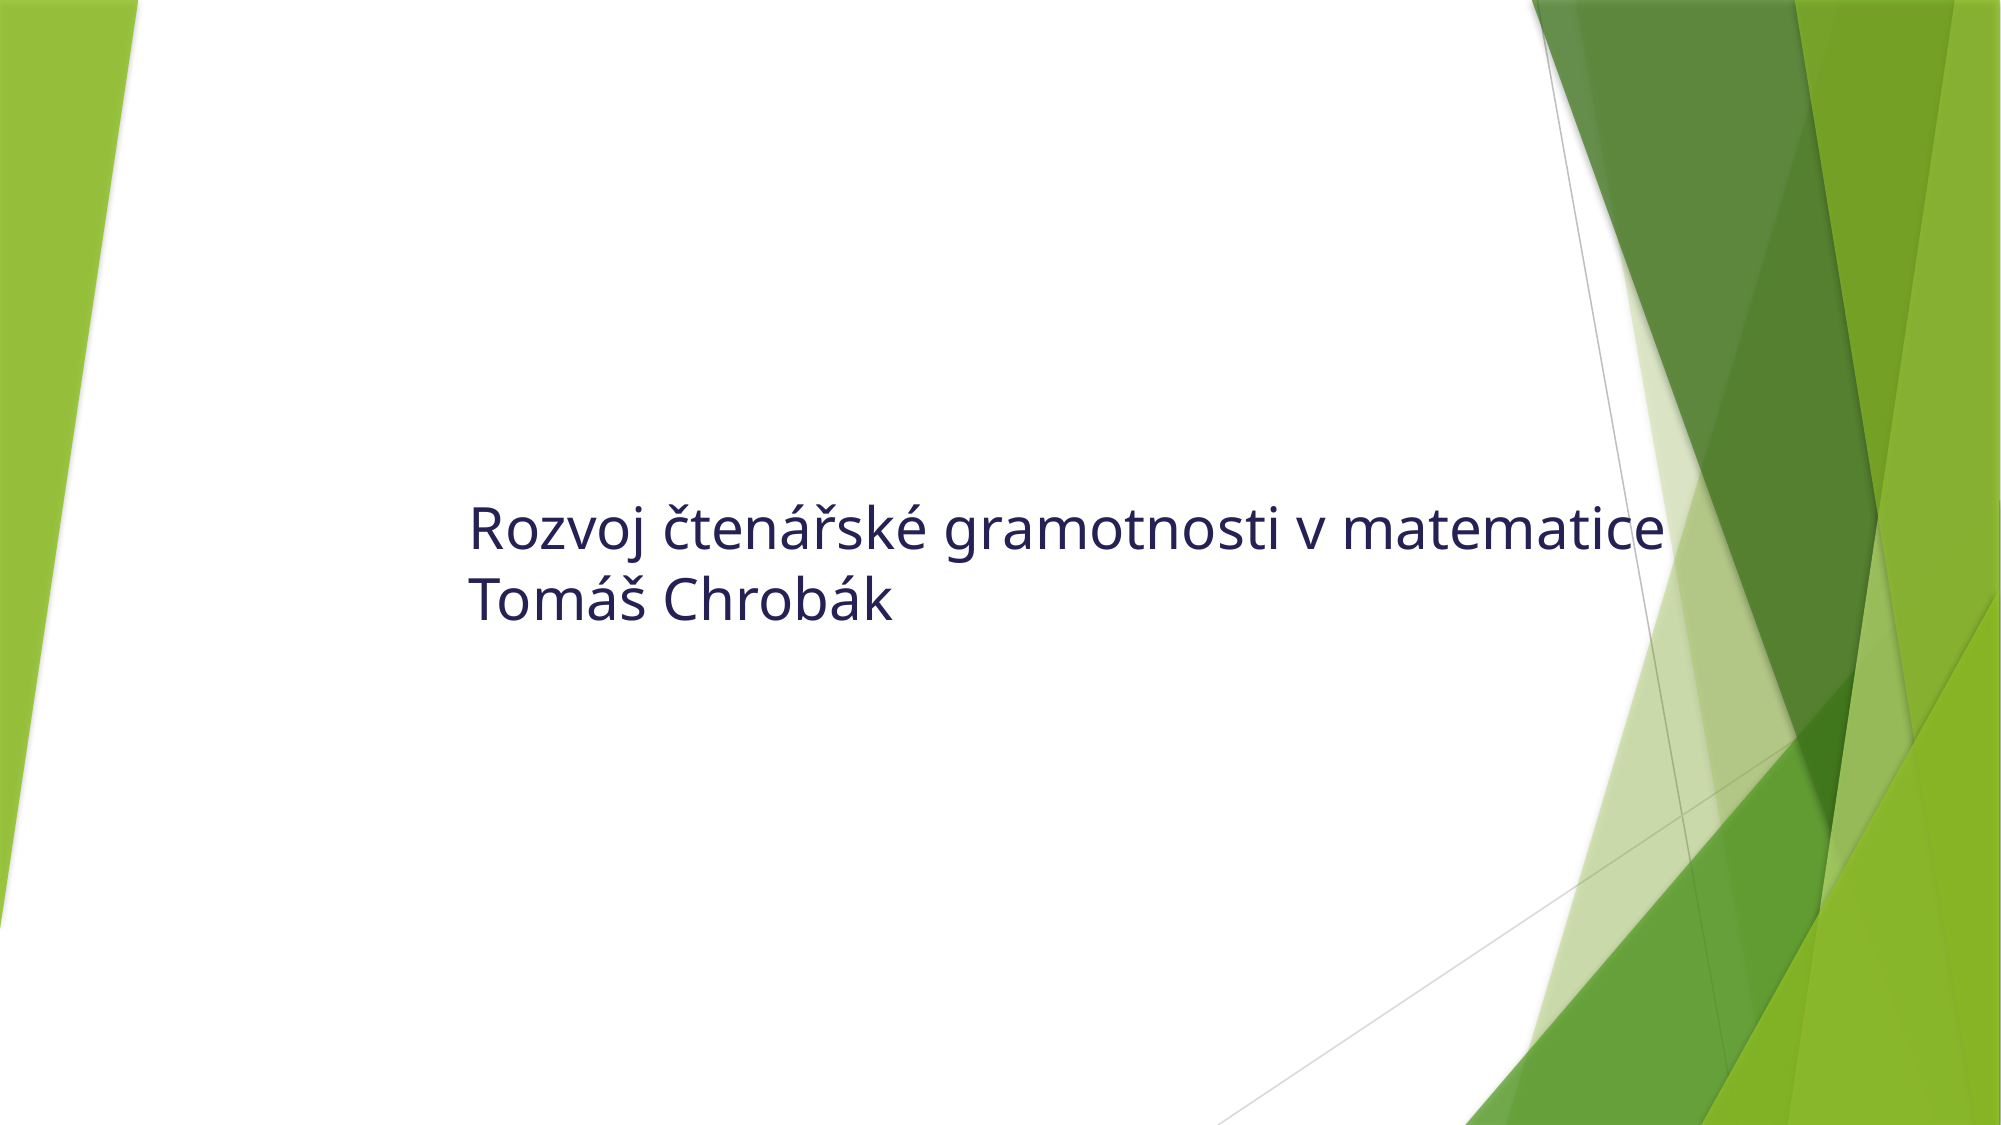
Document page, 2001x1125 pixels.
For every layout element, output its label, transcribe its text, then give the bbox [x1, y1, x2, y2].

text_box Rozvoj čtenářské gramotnosti v matematice Tomáš Chrobák [454, 484, 1908, 639]
